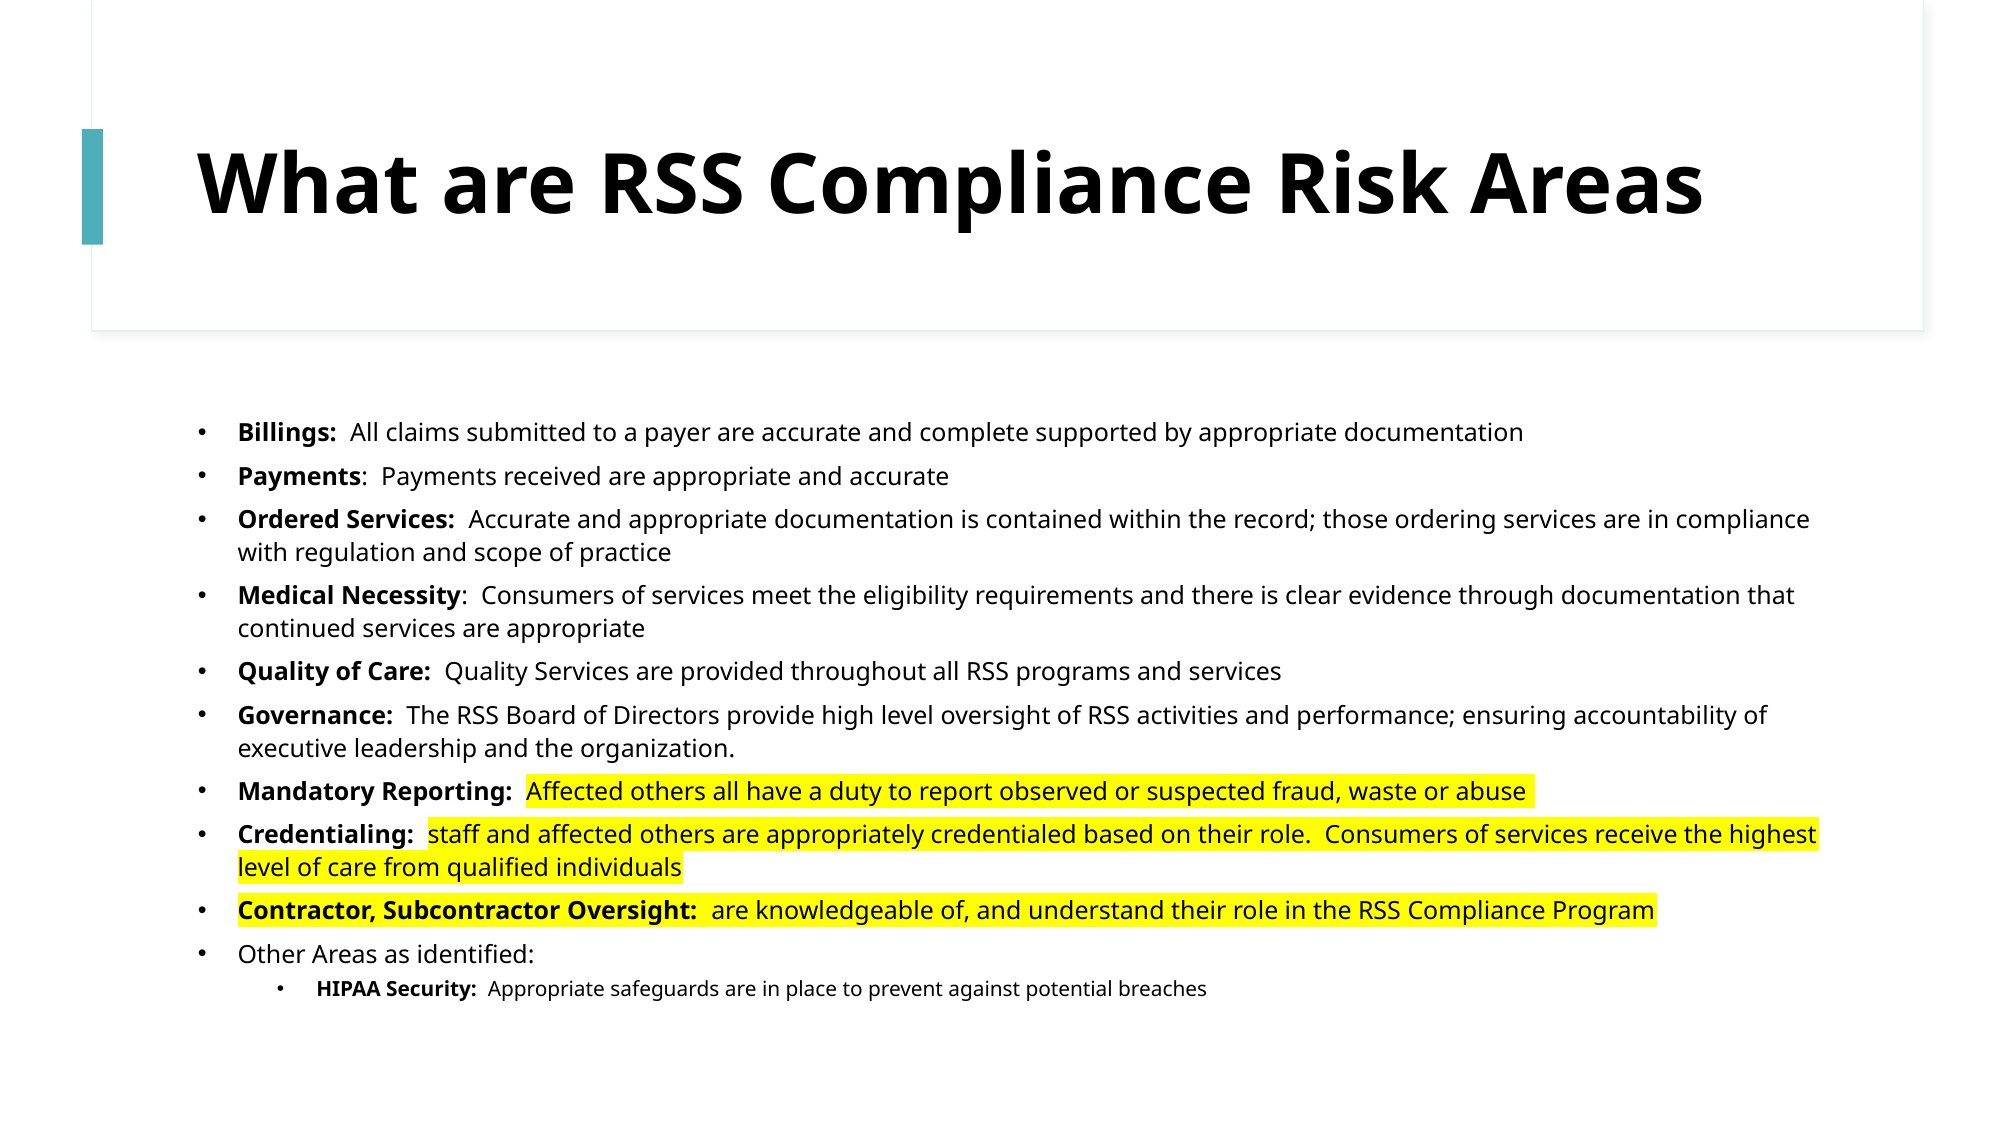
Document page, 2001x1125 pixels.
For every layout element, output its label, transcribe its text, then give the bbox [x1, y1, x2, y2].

list Billings: All claims submitted to a payer are accurate and complete supported by appropriate documentation Payments: Payments received are appropriate and accurate Ordered Services: Accurate and appropriate documentation is contained within the record; those ordering services are in compliance with regulation and scope of practice Medical Necessity: Consumers of services meet the eligibility requirements and there is clear evidence through documentation that continued services are appropriate Quality of Care: Quality Services are provided throughout all RSS programs and services Governance: The RSS Board of Directors provide high level oversight of RSS activities and performance; ensuring accountability of executive leadership and the organization. Mandatory Reporting: Affected others all have a duty to report observed or suspected fraud, waste or abuse Credentialing: staff and affected others are appropriately credentialed based on their role. Consumers of services receive the highest level of care from qualified individuals Contractor, Subcontractor Oversight: are knowledgeable of, and understand their role in the RSS Compliance Program Other Areas as identified: HIPAA Security: Appropriate safeguards are in place to prevent against potential breaches [183, 406, 1851, 1013]
title What are RSS Compliance Risk Areas [183, 90, 1851, 284]
